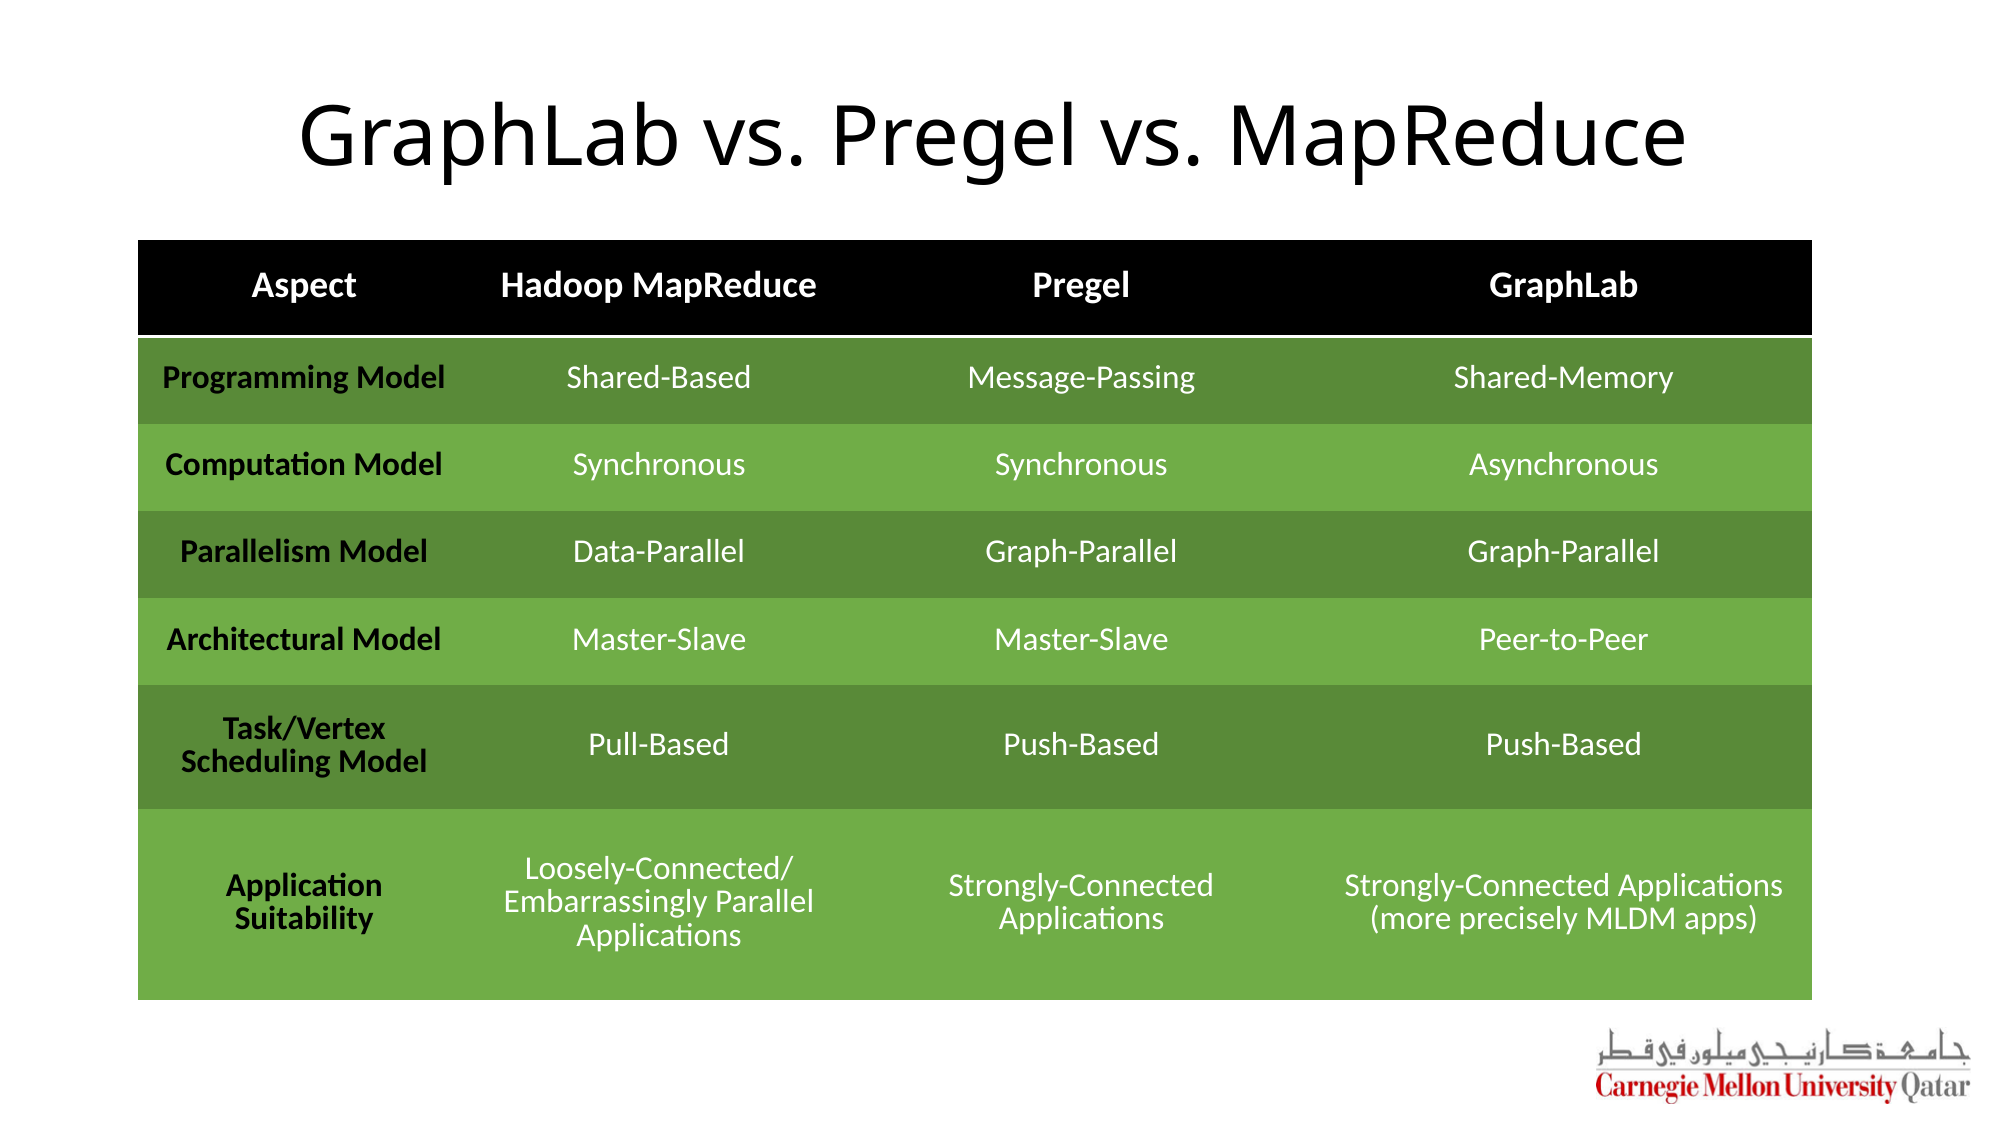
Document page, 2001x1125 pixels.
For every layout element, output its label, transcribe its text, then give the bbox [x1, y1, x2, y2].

table_cell Push-Based [847, 685, 1316, 809]
table_cell Programming Model [138, 338, 471, 424]
table_cell Master-Slave [471, 598, 847, 685]
table_cell Data-Parallel [471, 511, 847, 598]
table_cell Graph-Parallel [1316, 511, 1812, 598]
table_cell Graph-Parallel [847, 511, 1316, 598]
table_cell Application Suitability [138, 809, 471, 1000]
table_cell Peer-to-Peer [1316, 598, 1812, 685]
table_header GraphLab [1316, 240, 1812, 335]
table_cell Push-Based [1316, 685, 1812, 809]
table_header Aspect [138, 240, 471, 335]
title GraphLab vs. Pregel vs. MapReduce [249, 45, 1738, 233]
table_cell Shared-Memory [1316, 338, 1812, 424]
table_cell Asynchronous [1316, 424, 1812, 511]
table_header Pregel [847, 240, 1316, 335]
table_cell Synchronous [471, 424, 847, 511]
table_cell Task/Vertex Scheduling Model [138, 685, 471, 809]
table_cell Parallelism Model [138, 511, 471, 598]
table_cell Loosely-Connected/Embarrassingly Parallel Applications [471, 809, 847, 1000]
table_cell Architectural Model [138, 598, 471, 685]
table_cell Strongly-Connected Applications [847, 809, 1316, 1000]
table_cell Message-Passing [847, 338, 1316, 424]
table_cell Master-Slave [847, 598, 1316, 685]
table_cell Synchronous [847, 424, 1316, 511]
table_cell Strongly-Connected Applications (more precisely MLDM apps) [1316, 809, 1812, 1000]
table_header Hadoop MapReduce [471, 240, 847, 335]
picture [1596, 1027, 1971, 1104]
table_cell Pull-Based [471, 685, 847, 809]
table_cell Computation Model [138, 424, 471, 511]
table_cell Shared-Based [471, 338, 847, 424]
